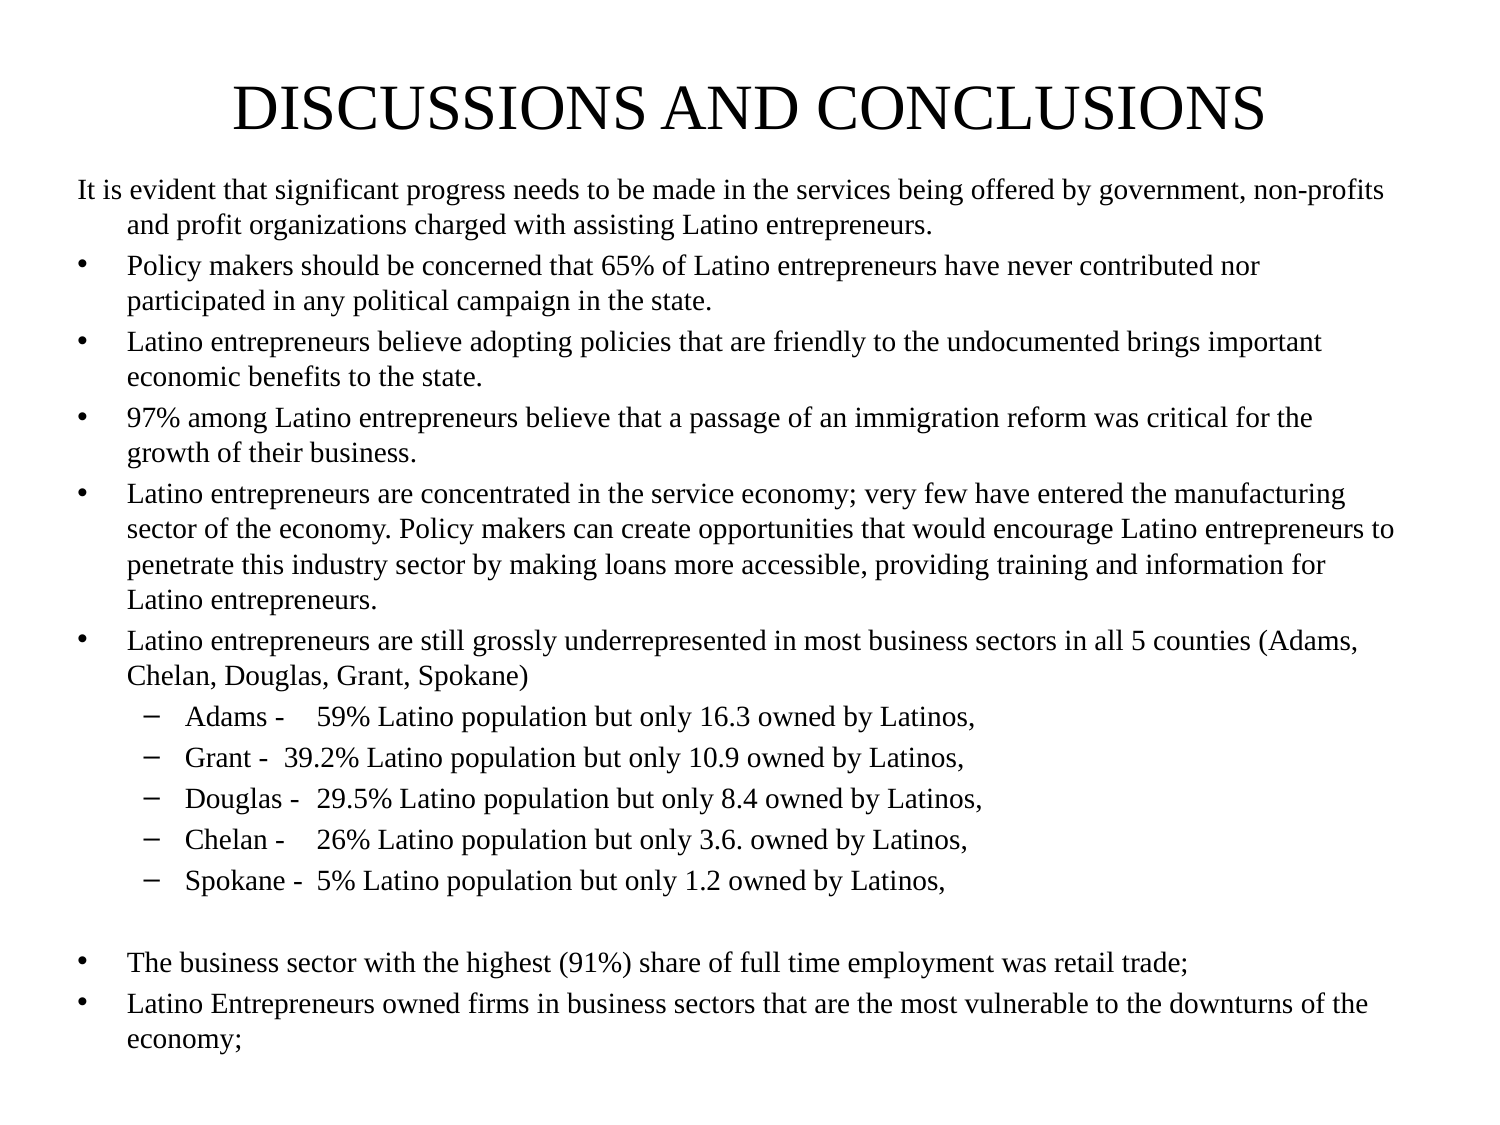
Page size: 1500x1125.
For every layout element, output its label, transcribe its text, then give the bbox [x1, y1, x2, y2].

list It is evident that significant progress needs to be made in the services being offered by government, non-profits and profit organizations charged with assisting Latino entrepreneurs. Policy makers should be concerned that 65% of Latino entrepreneurs have never contributed nor participated in any political campaign in the state. Latino entrepreneurs believe adopting policies that are friendly to the undocumented brings important economic benefits to the state. 97% among Latino entrepreneurs believe that a passage of an immigration reform was critical for the growth of their business. Latino entrepreneurs are concentrated in the service economy; very few have entered the manufacturing sector of the economy. Policy makers can create opportunities that would encourage Latino entrepreneurs to penetrate this industry sector by making loans more accessible, providing training and information for Latino entrepreneurs. Latino entrepreneurs are still grossly underrepresented in most business sectors in all 5 counties (Adams, Chelan, Douglas, Grant, Spokane) Adams - 59% Latino population but only 16.3 owned by Latinos, Grant - 39.2% Latino population but only 10.9 owned by Latinos, Douglas - 29.5% Latino population but only 8.4 owned by Latinos, Chelan - 26% Latino population but only 3.6. owned by Latinos, Spokane - 5% Latino population but only 1.2 owned by Latinos, The business sector with the highest (91%) share of full time employment was retail trade; Latino Entrepreneurs owned firms in business sectors that are the most vulnerable to the downturns of the economy; [62, 162, 1413, 1063]
title DISCUSSIONS AND CONCLUSIONS [75, 45, 1425, 163]
